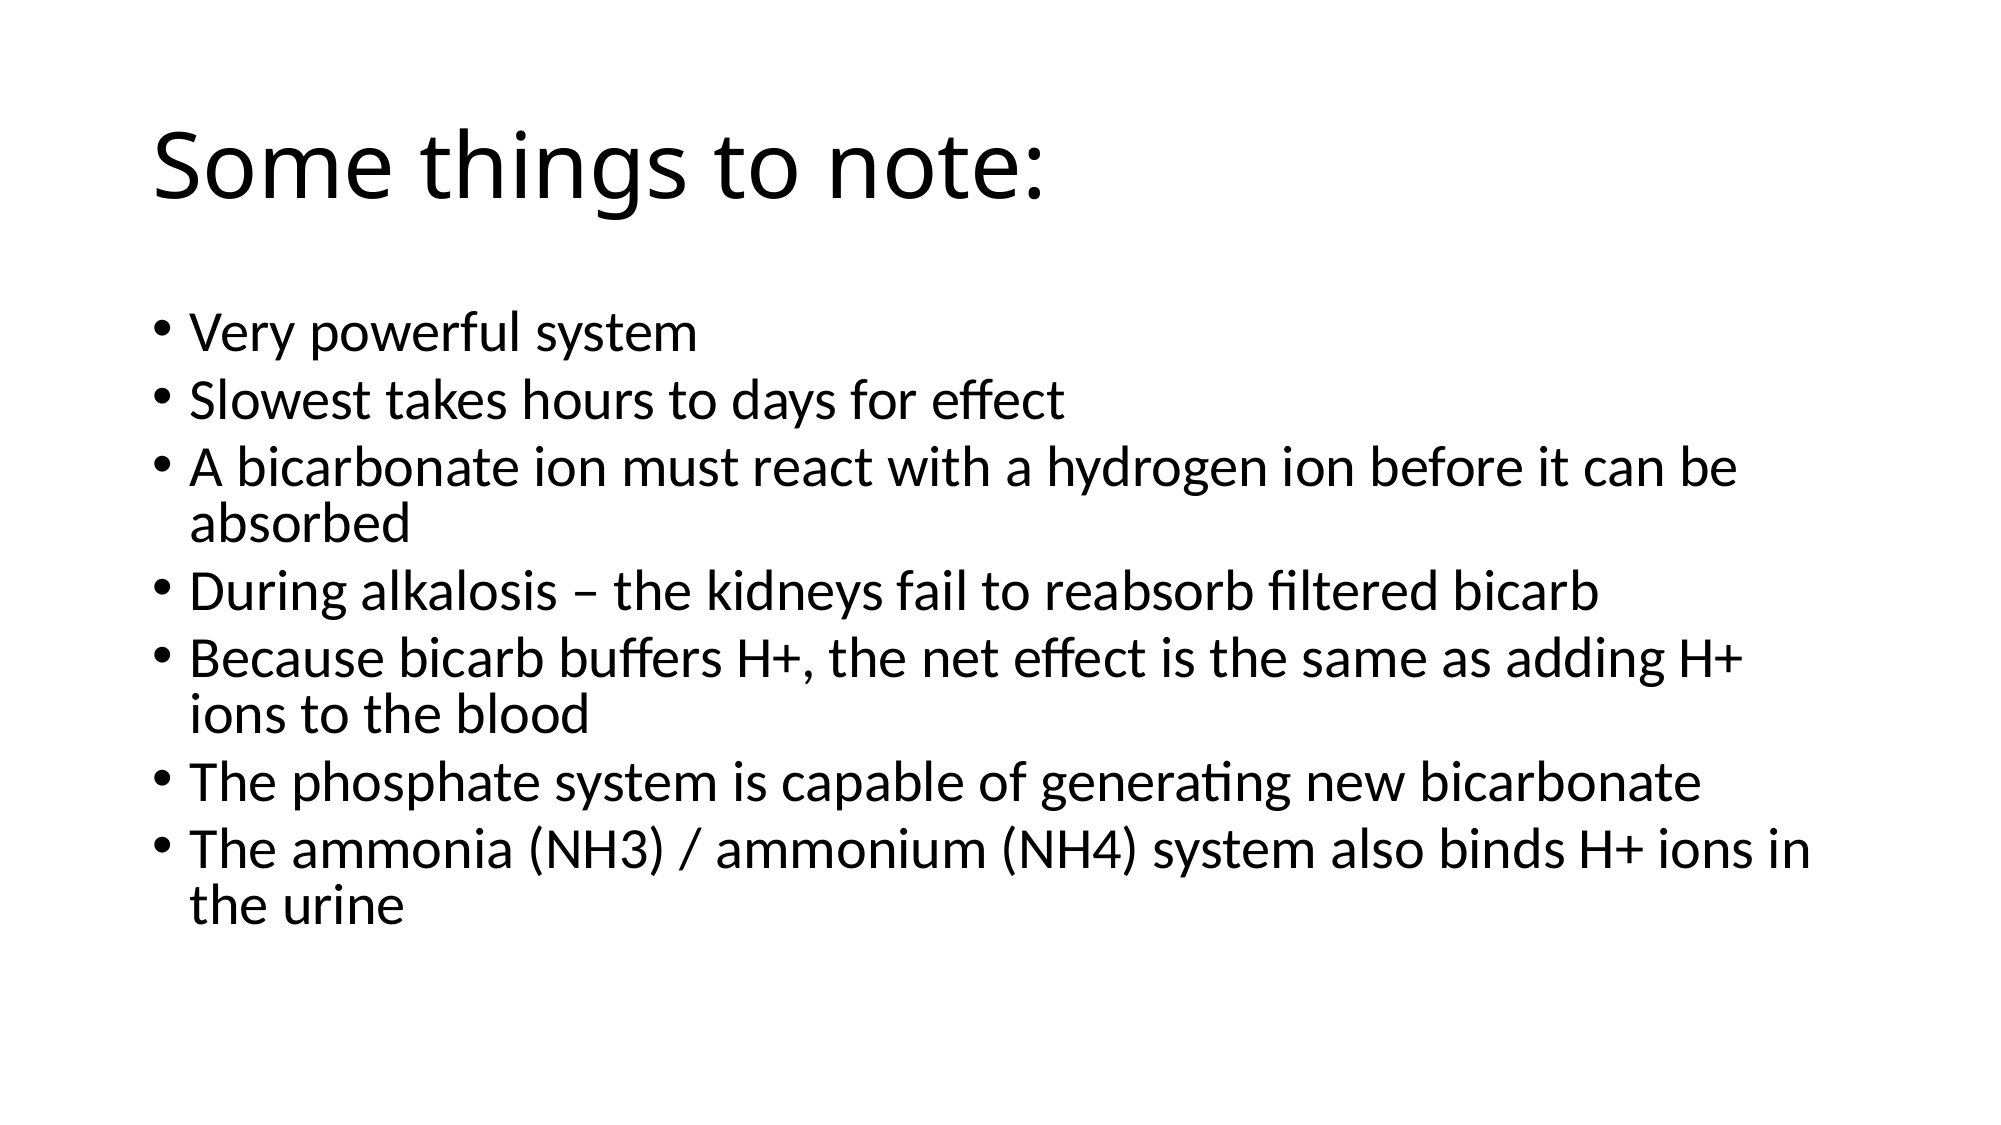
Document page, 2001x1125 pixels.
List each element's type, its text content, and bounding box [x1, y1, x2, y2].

title Some things to note: [137, 59, 1863, 278]
list Very powerful system Slowest takes hours to days for effect A bicarbonate ion must react with a hydrogen ion before it can be absorbed During alkalosis – the kidneys fail to reabsorb filtered bicarb Because bicarb buffers H+, the net effect is the same as adding H+ ions to the blood The phosphate system is capable of generating new bicarbonate The ammonia (NH3) / ammonium (NH4) system also binds H+ ions in the urine [137, 299, 1863, 1014]
